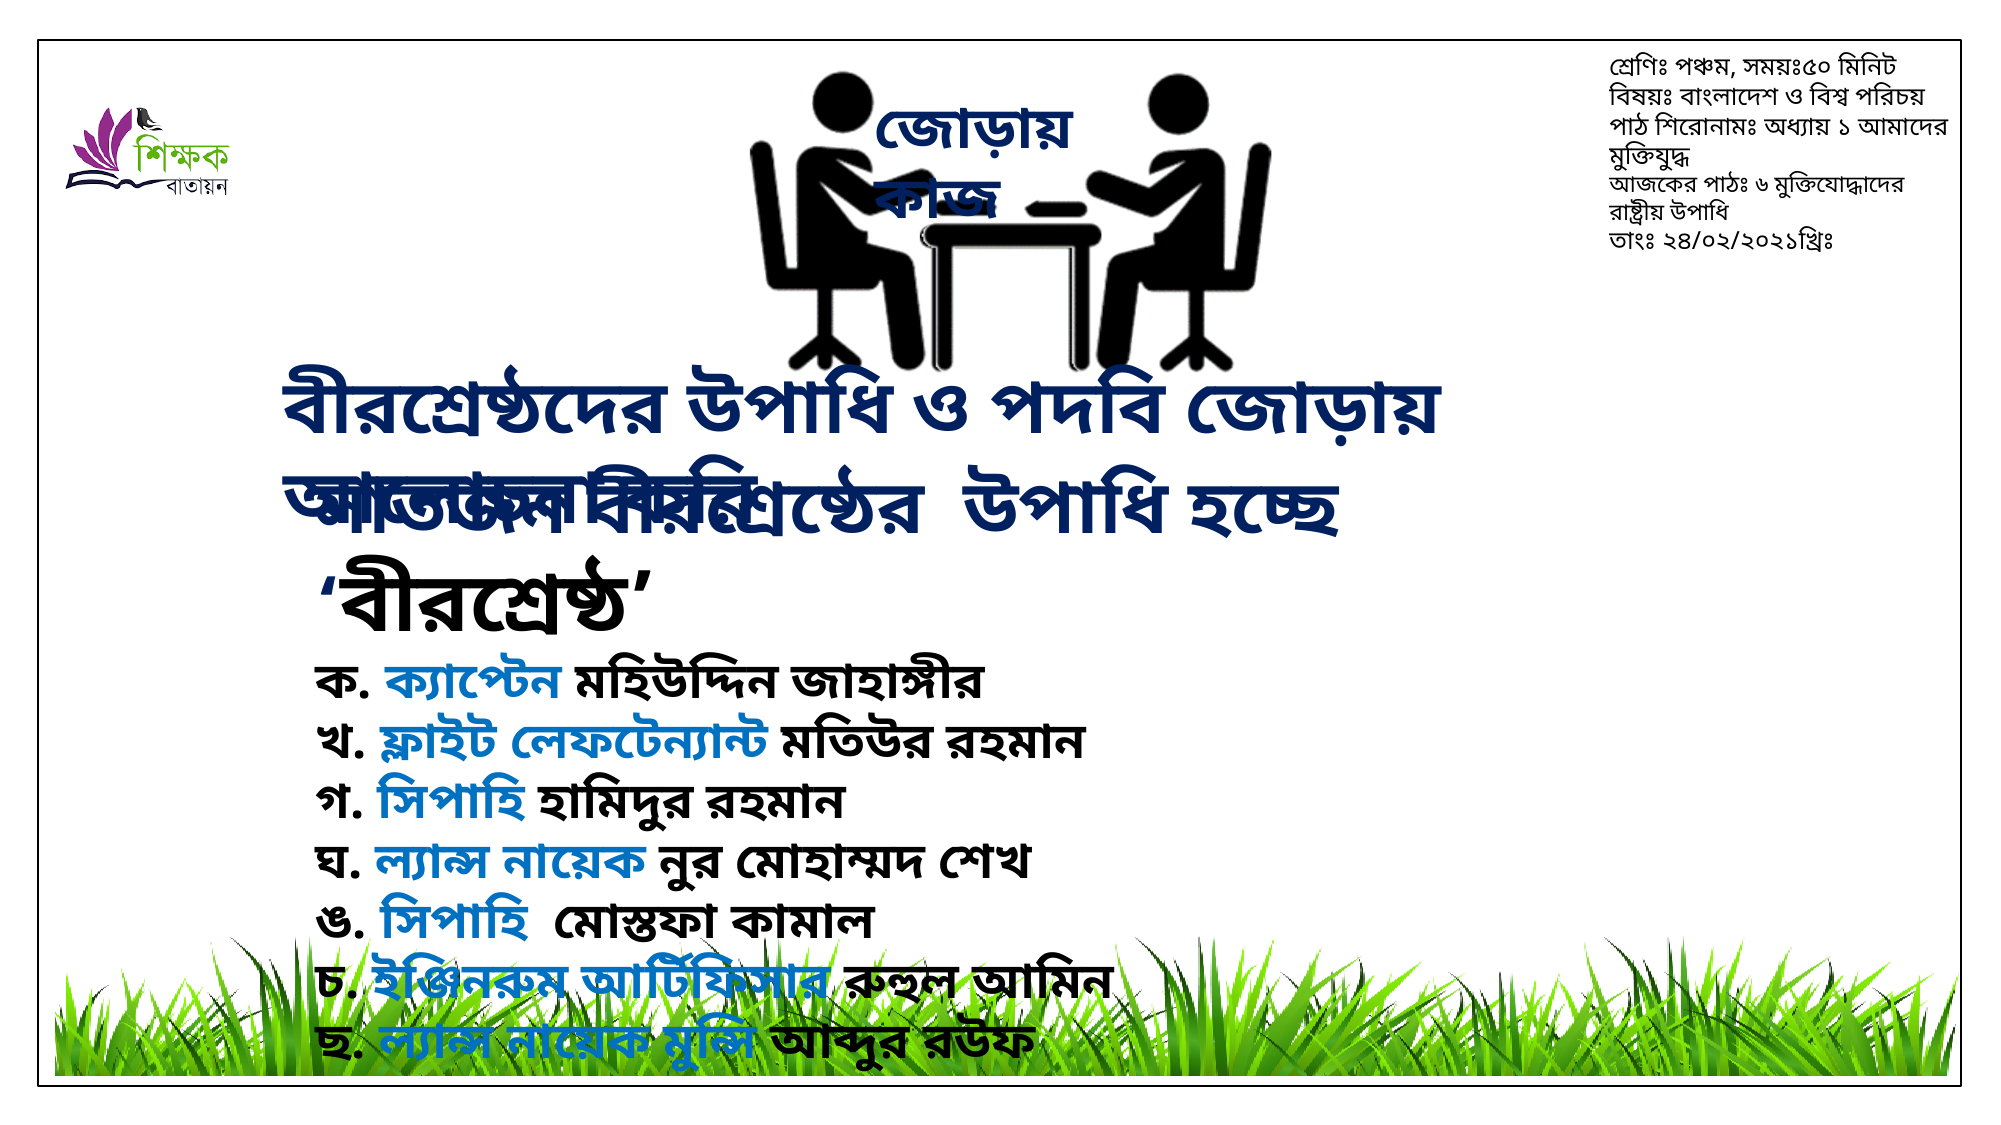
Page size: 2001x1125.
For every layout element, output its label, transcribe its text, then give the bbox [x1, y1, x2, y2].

text_box শ্রেণিঃ পঞ্চম, সময়ঃ৫০ মিনিট বিষয়ঃ বাংলাদেশ ও বিশ্ব পরিচয় পাঠ শিরোনামঃ অধ্যায় ১ আমাদের মুক্তিযুদ্ধ আজকের পাঠঃ ৬ মুক্তিযোদ্ধাদের রাষ্ট্রীয় উপাধি তাংঃ ২৪/০২/২০২১খ্রিঃ [1594, 42, 1969, 263]
text_box বীরশ্রেষ্ঠদের উপাধি ও পদবি জোড়ায় আলোচনা করি [268, 351, 1569, 547]
picture [54, 926, 1969, 1076]
picture [54, 60, 245, 251]
picture [674, 63, 1348, 407]
text_box সাতজন বীরশ্রেষ্ঠের উপাধি হচ্ছে ‘বীরশ্রেষ্ঠ’ ক. ক্যাপ্টেন মহিউদ্দিন জাহাঙ্গীর খ. ফ্লাইট লেফটেন্যান্ট মতিউর রহমান গ. সিপাহি হামিদুর রহমান ঘ. ল্যান্স নায়েক নুর মোহাম্মদ শেখ ঙ. সিপাহি মোস্তফা কামাল চ. ইঞ্জিনরুম আর্টিফিসার রুহুল আমিন ছ. ল্যান্স নায়েক মুন্সি আব্দুর রউফ [300, 450, 1537, 924]
